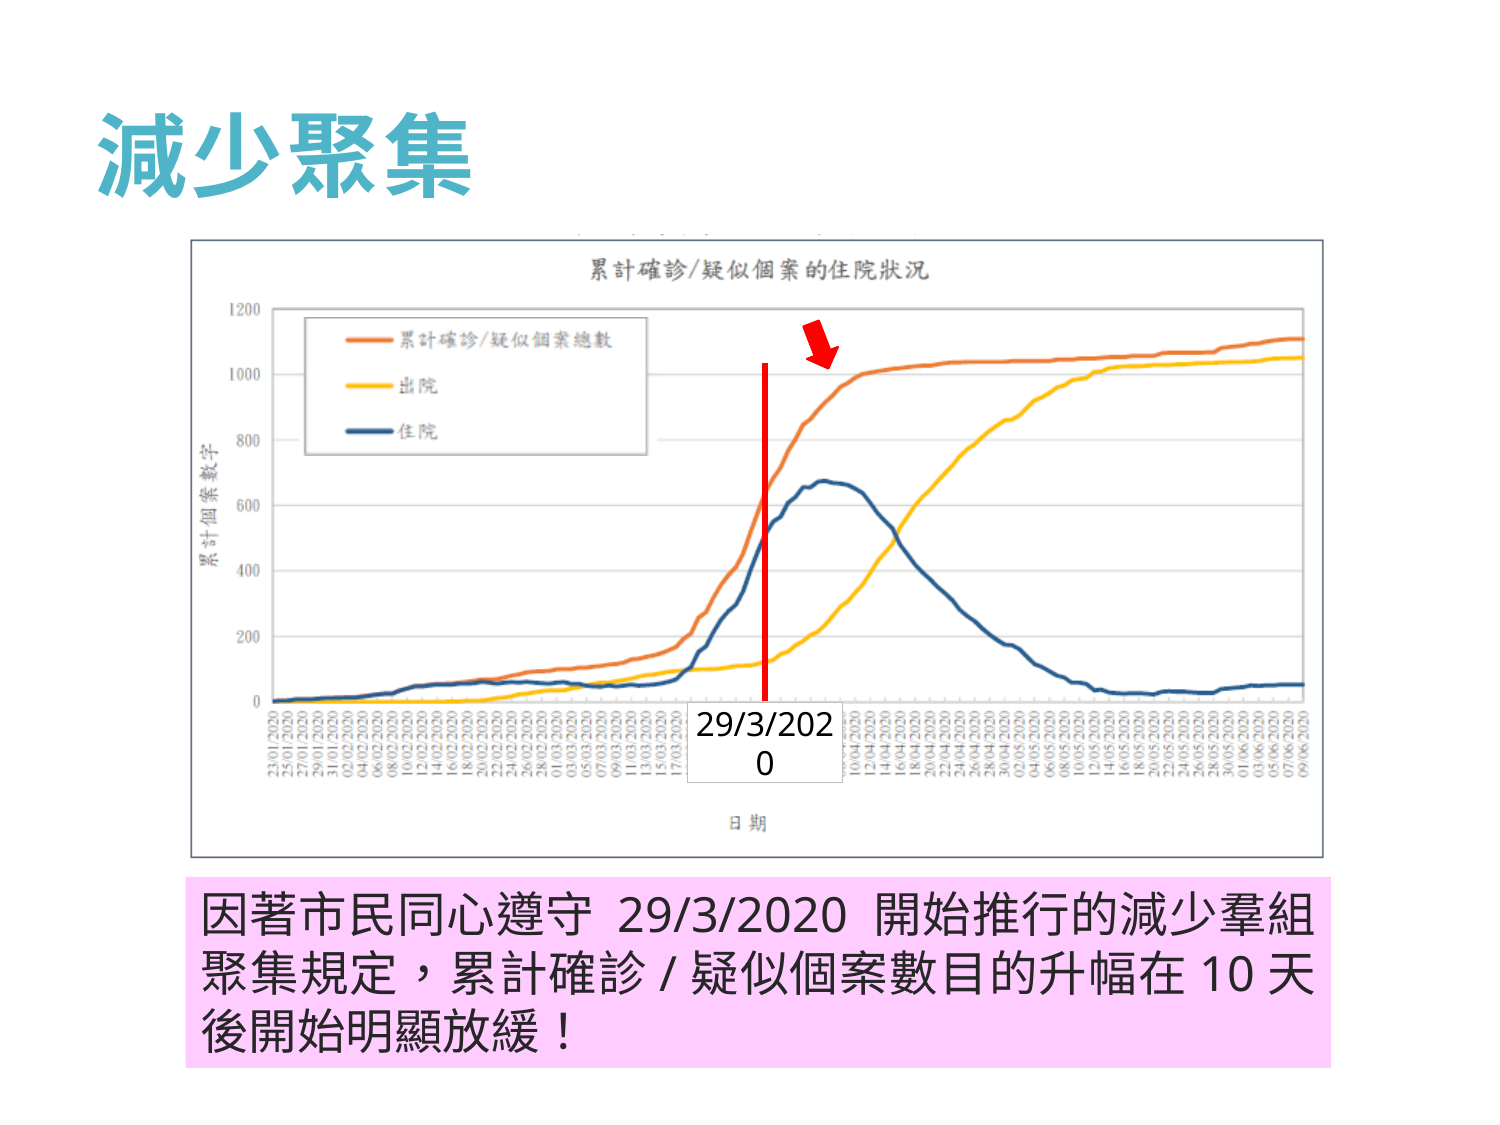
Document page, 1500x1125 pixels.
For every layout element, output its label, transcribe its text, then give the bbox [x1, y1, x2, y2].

text_box 因著市民同心遵守 29/3/2020 開始推行的減少羣組聚集規定，累計確診/疑似個案數目的升幅在10天後開始明顯放緩！ [185, 876, 1331, 1068]
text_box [185, 234, 1332, 865]
title 減少聚集 [80, 81, 1407, 240]
